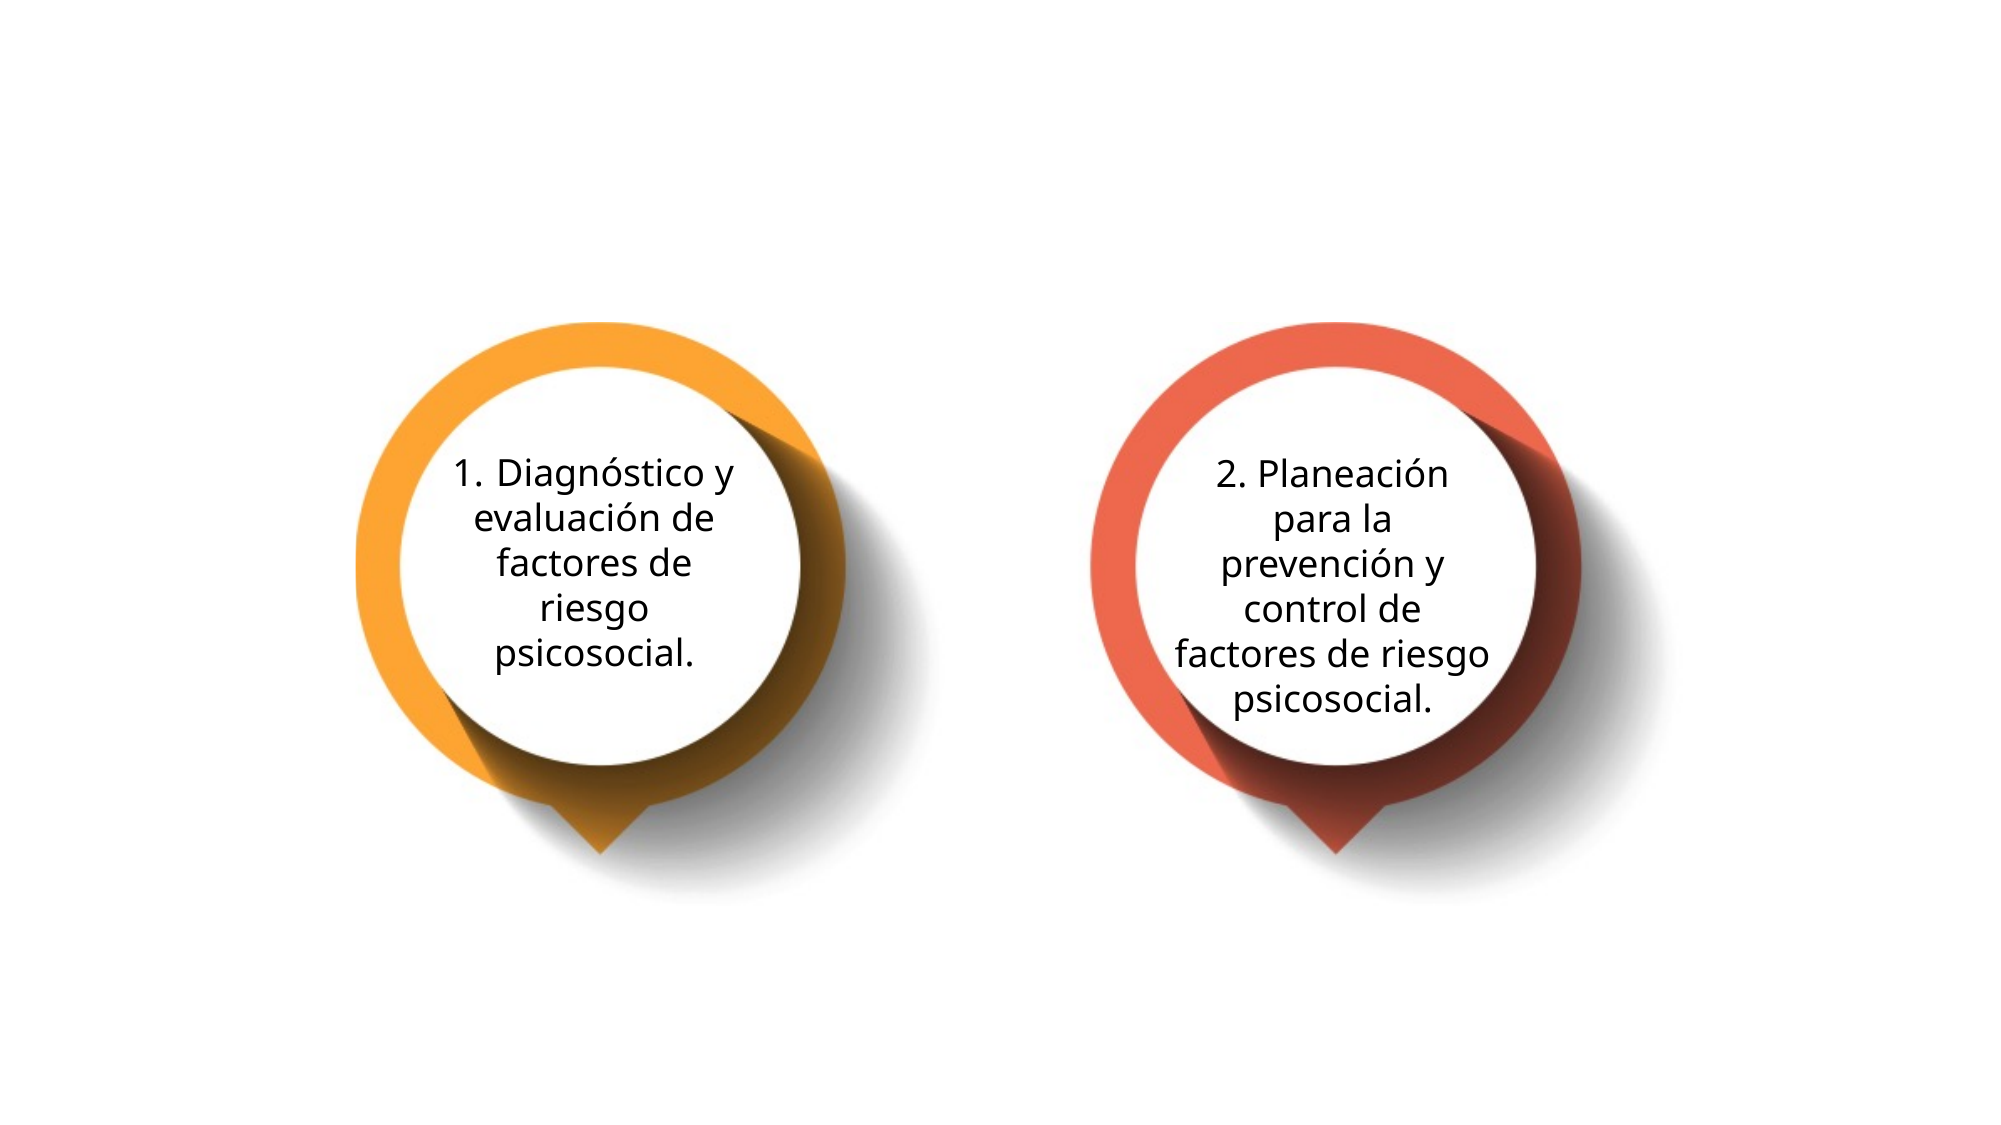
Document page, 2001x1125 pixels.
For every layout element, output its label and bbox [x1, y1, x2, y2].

text_box [355, 322, 1699, 906]
